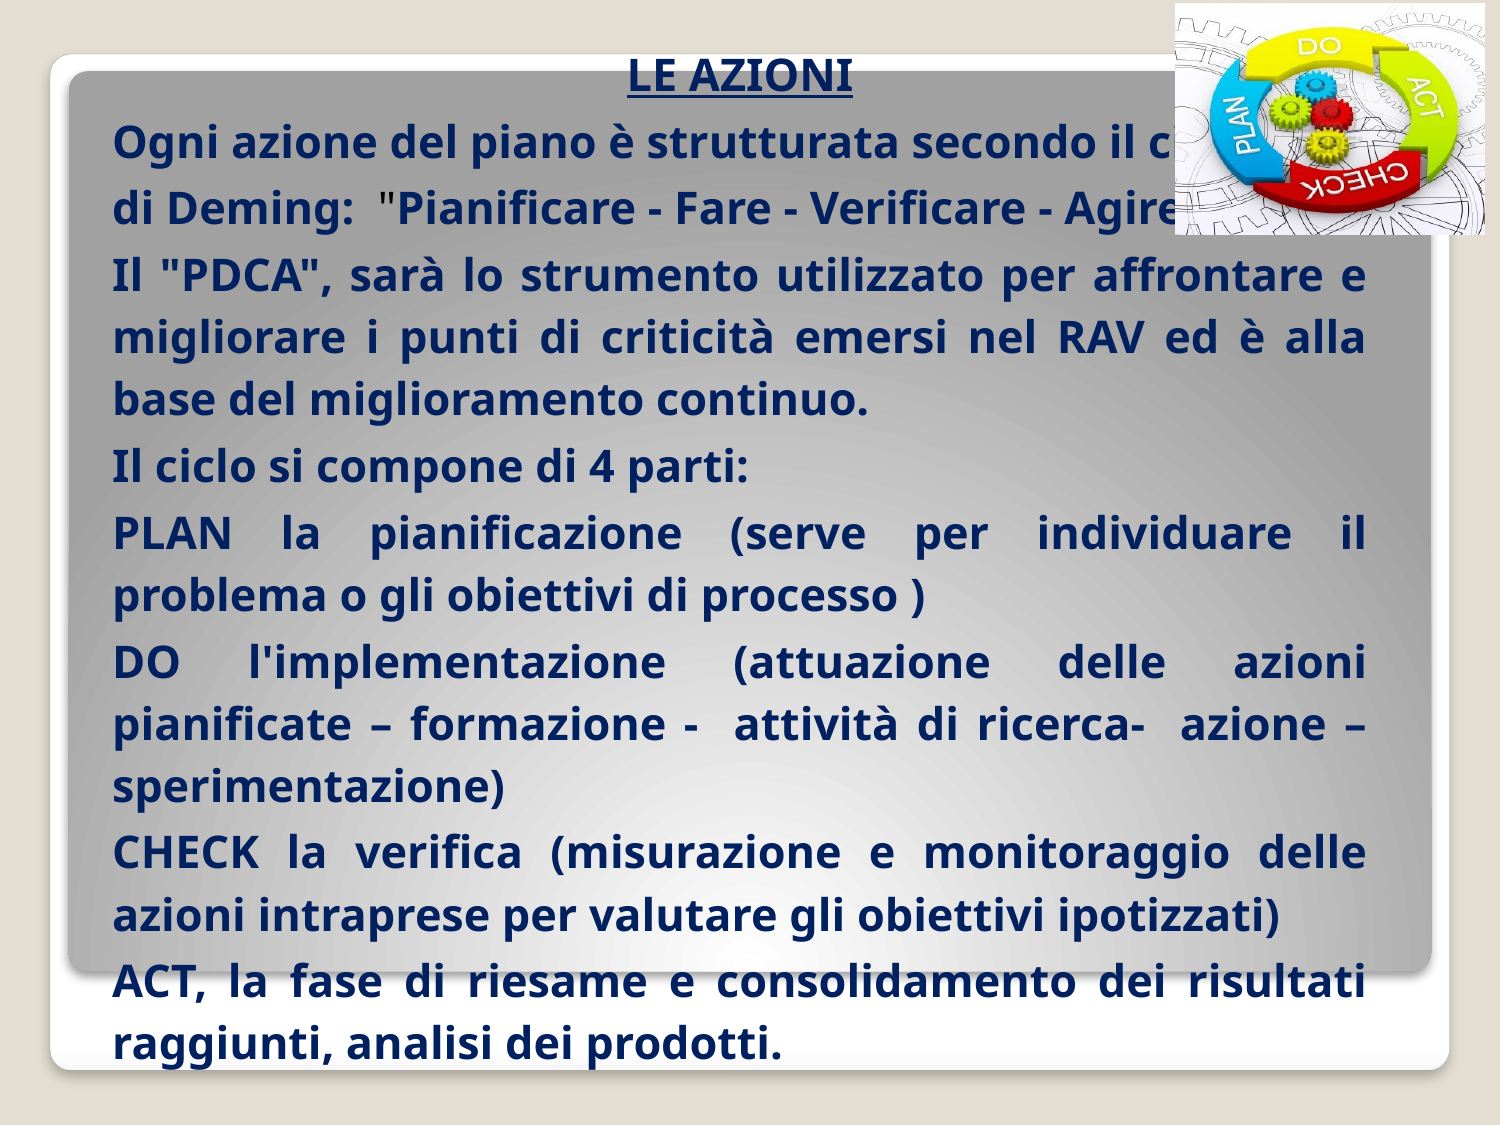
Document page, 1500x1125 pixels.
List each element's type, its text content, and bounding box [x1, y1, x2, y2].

list LE AZIONI Ogni azione del piano è strutturata secondo il ciclo di Deming: "Pianificare - Fare - Verificare - Agire" Il "PDCA", sarà lo strumento utilizzato per affrontare e migliorare i punti di criticità emersi nel RAV ed è alla base del miglioramento continuo. Il ciclo si compone di 4 parti: PLAN la pianificazione (serve per individuare il problema o gli obiettivi di processo ) DO l'implementazione (attuazione delle azioni pianificate – formazione - attività di ricerca- azione – sperimentazione) CHECK la verifica (misurazione e monitoraggio delle azioni intraprese per valutare gli obiettivi ipotizzati) ACT, la fase di riesame e consolidamento dei risultati raggiunti, analisi dei prodotti. [82, 23, 1383, 1090]
picture [1174, 2, 1485, 236]
